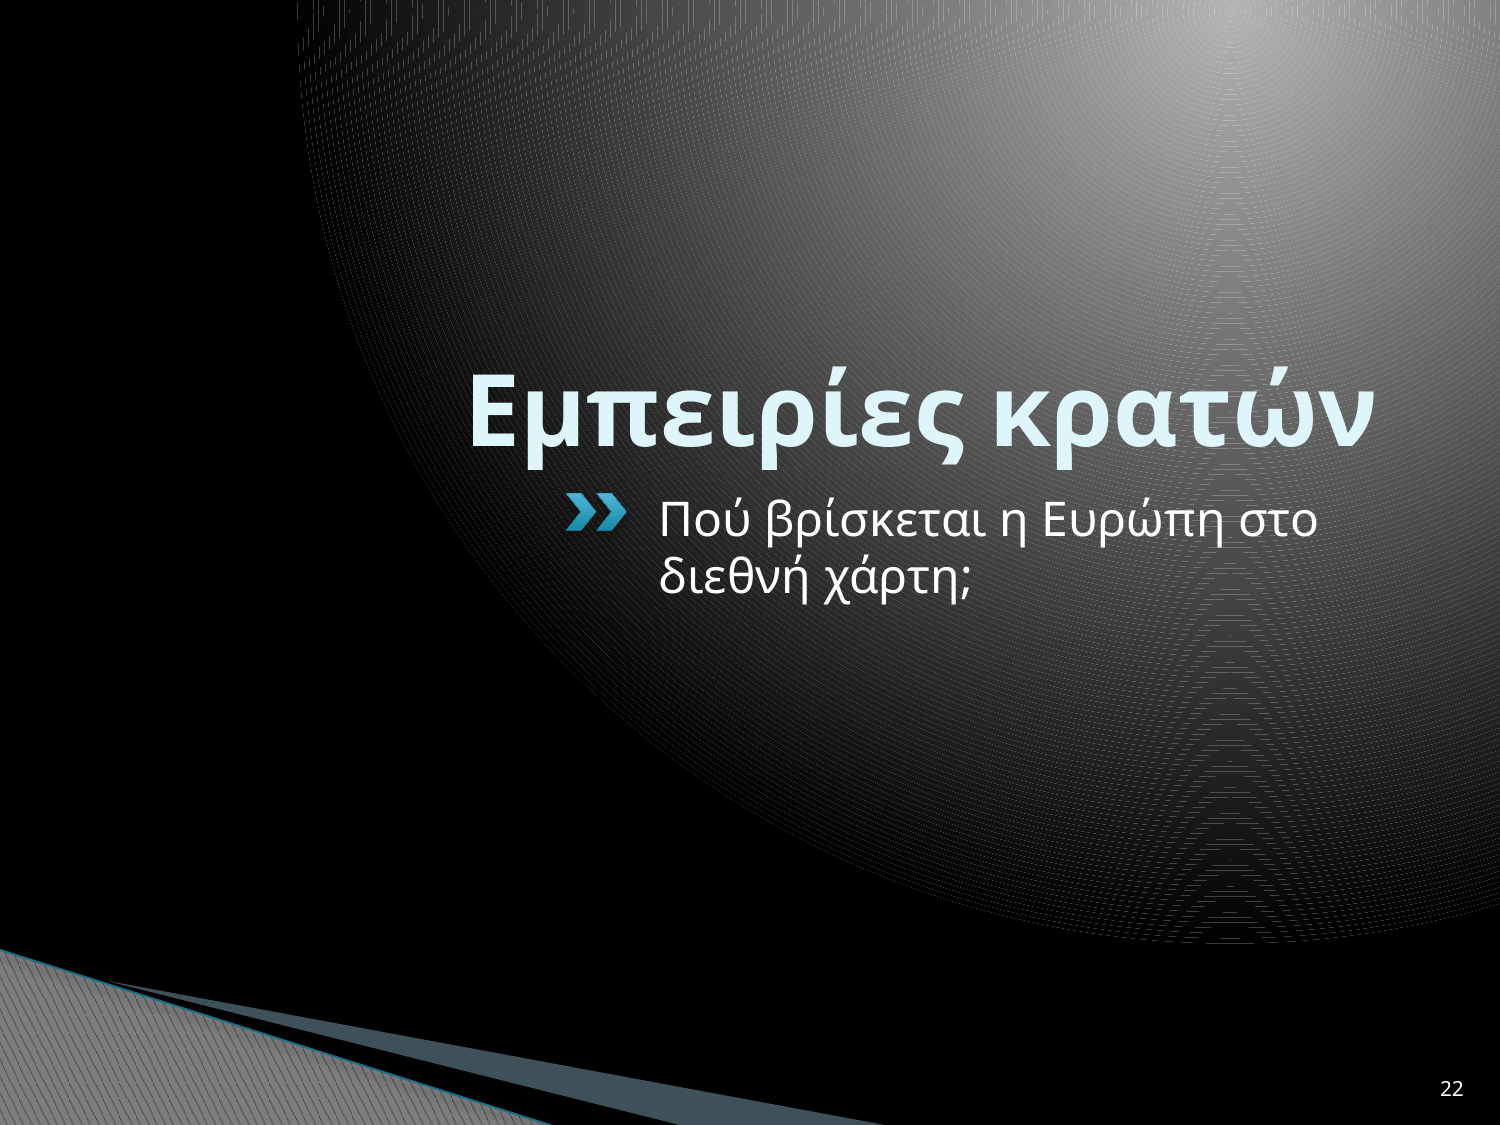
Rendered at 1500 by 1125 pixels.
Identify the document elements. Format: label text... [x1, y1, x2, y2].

slide_number 22 [1418, 1051, 1479, 1112]
picture [0, 952, 543, 1125]
list Πού βρίσκεται η Ευρώπη στο διεθνή χάρτη; [643, 480, 1394, 720]
title Εμπειρίες κρατών [118, 173, 1394, 474]
